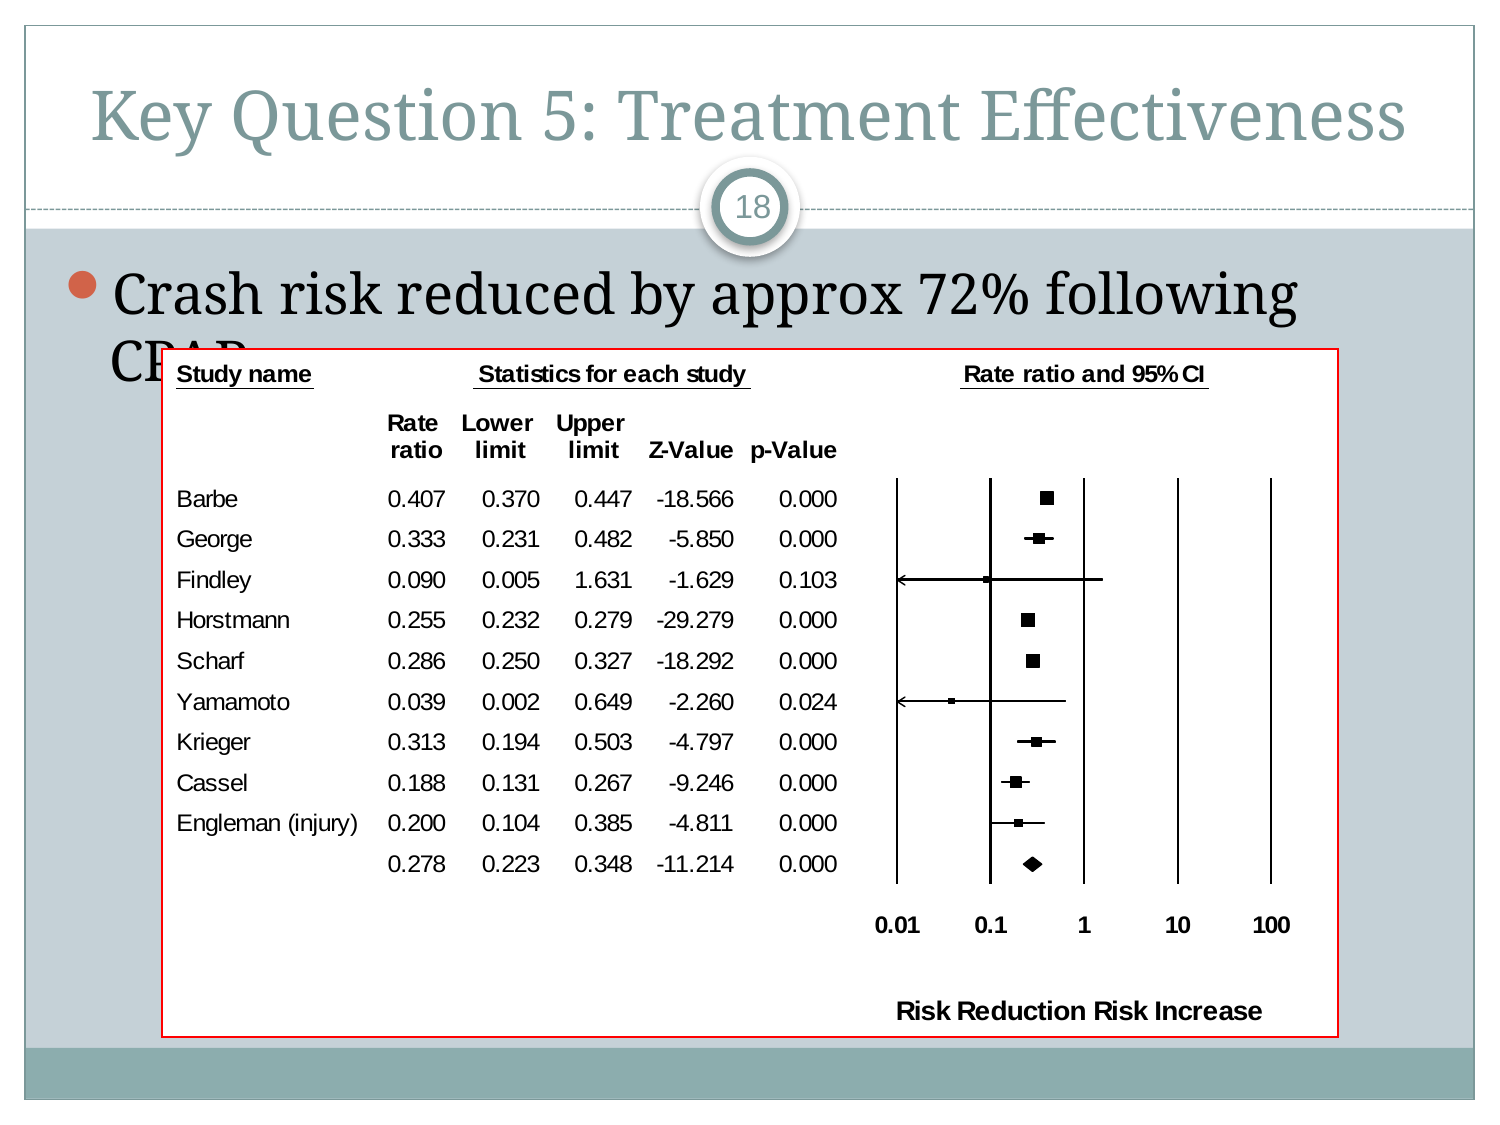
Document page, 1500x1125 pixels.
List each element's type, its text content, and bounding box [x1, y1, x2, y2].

title Key Question 5: Treatment Effectiveness [49, 37, 1450, 163]
slide_number 18 [715, 168, 791, 241]
picture [162, 349, 1338, 1037]
list Crash risk reduced by approx 72% following CPAP [49, 250, 1445, 1001]
